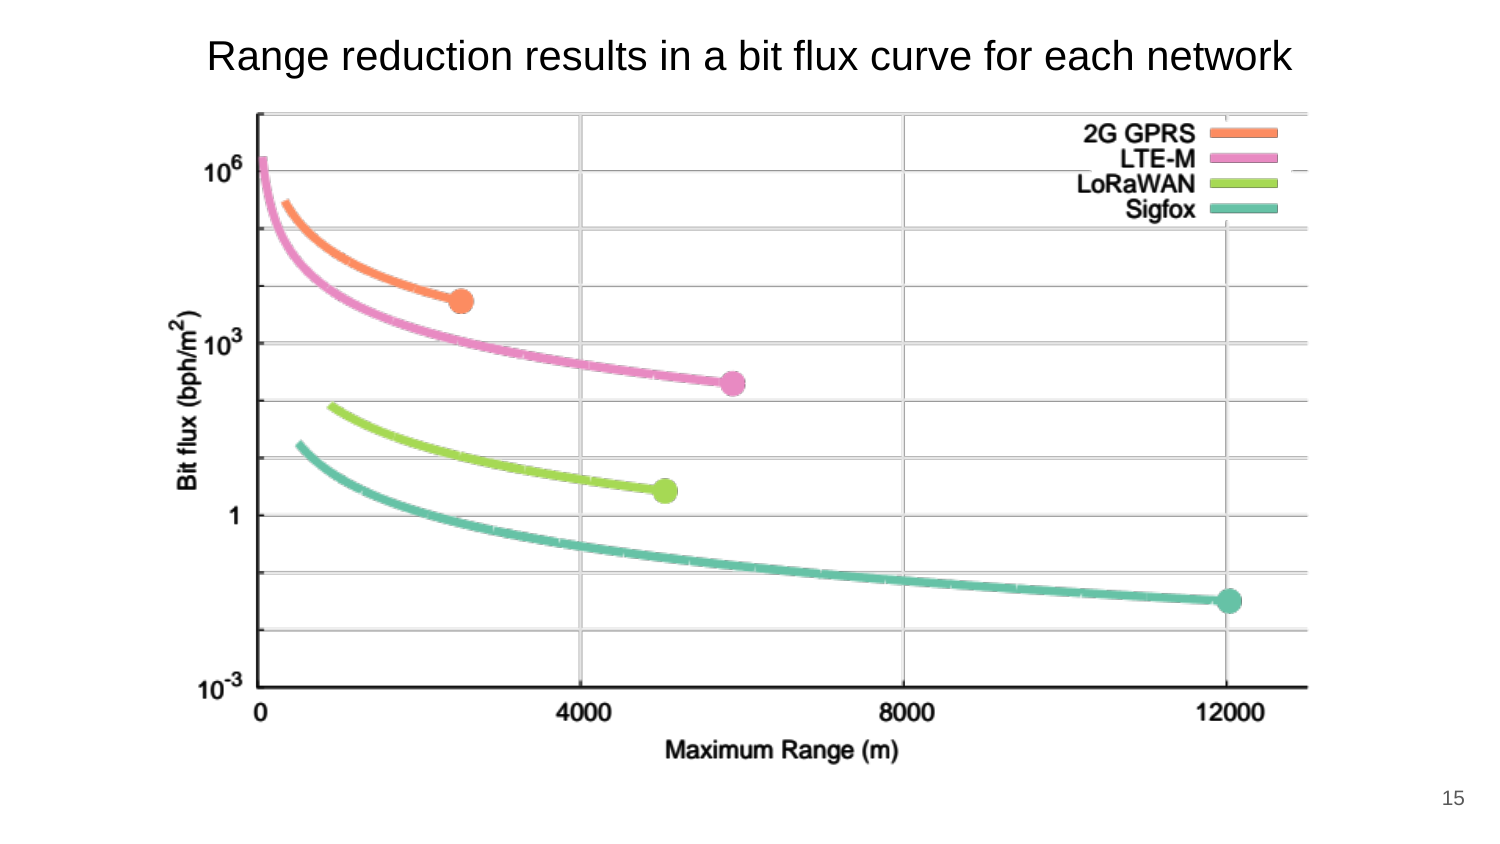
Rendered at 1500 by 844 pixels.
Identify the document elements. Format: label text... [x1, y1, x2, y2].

picture [149, 89, 1351, 766]
slide_number 15 [1389, 764, 1480, 830]
title Range reduction results in a bit flux curve for each network [51, 13, 1449, 108]
